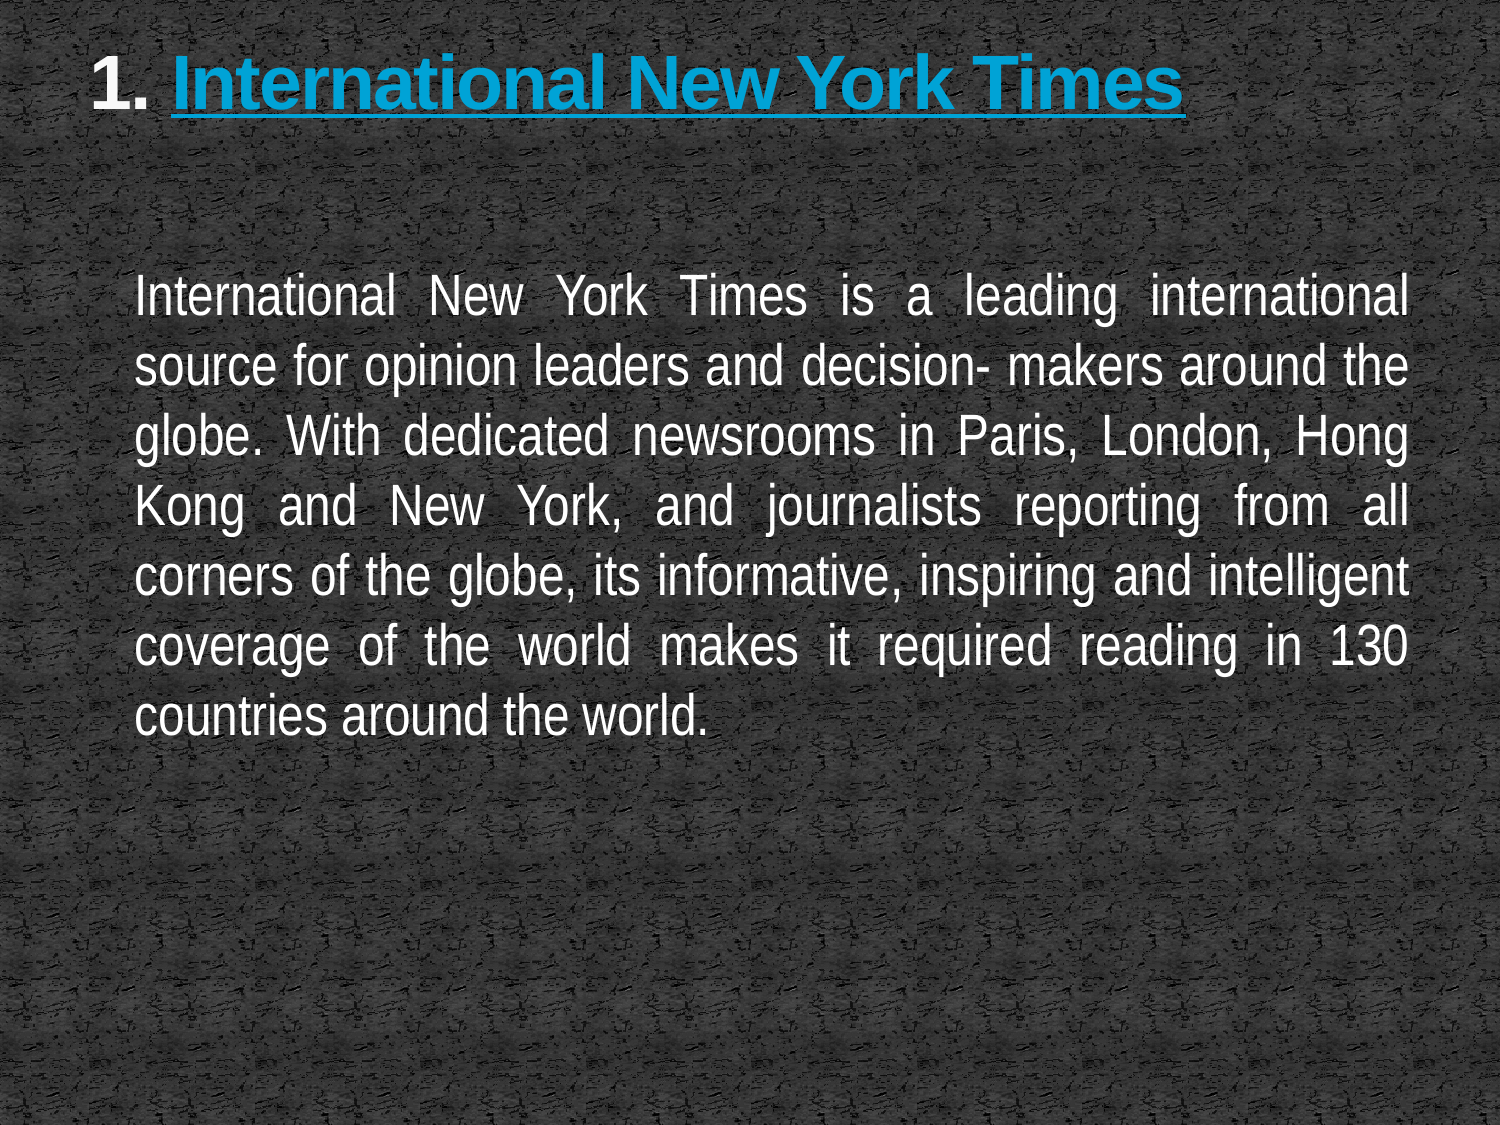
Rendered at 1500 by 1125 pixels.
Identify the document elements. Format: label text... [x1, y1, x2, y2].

list International New York Times is a leading international source for opinion leaders and decision- makers around the globe. With dedicated newsrooms in Paris, London, Hong Kong and New York, and journalists reporting from all corners of the globe, its informative, inspiring and intelligent coverage of the world makes it required reading in 130 countries around the world. [75, 249, 1425, 1000]
title 1. International New York Times [74, 24, 1425, 225]
